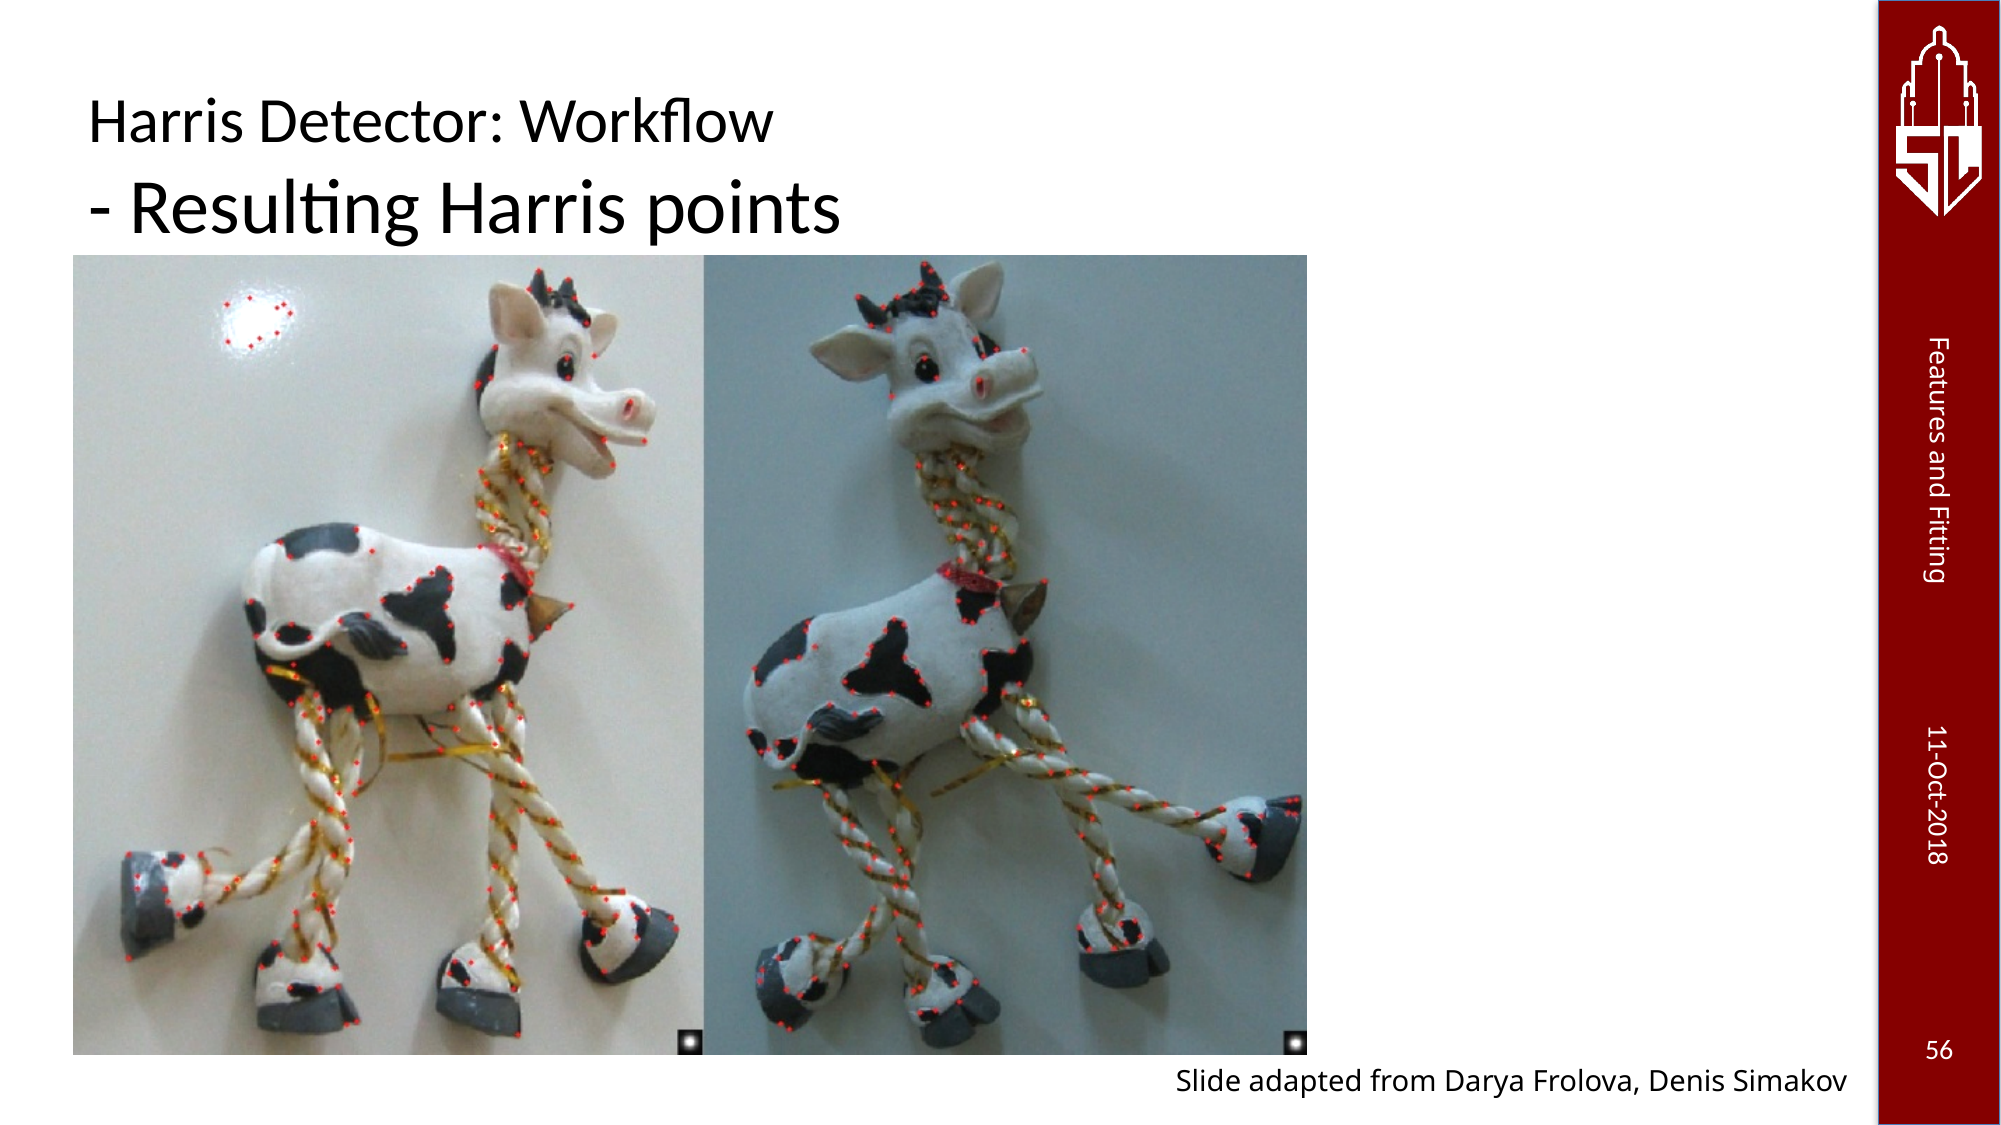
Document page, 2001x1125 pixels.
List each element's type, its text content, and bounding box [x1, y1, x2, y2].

picture [1896, 25, 1982, 217]
picture [72, 255, 1307, 1055]
title Harris Detector: Workflow - Resulting Harris points [73, 69, 1424, 258]
text_box Slide adapted from Darya Frolova, Denis Simakov [1161, 1054, 1863, 1105]
